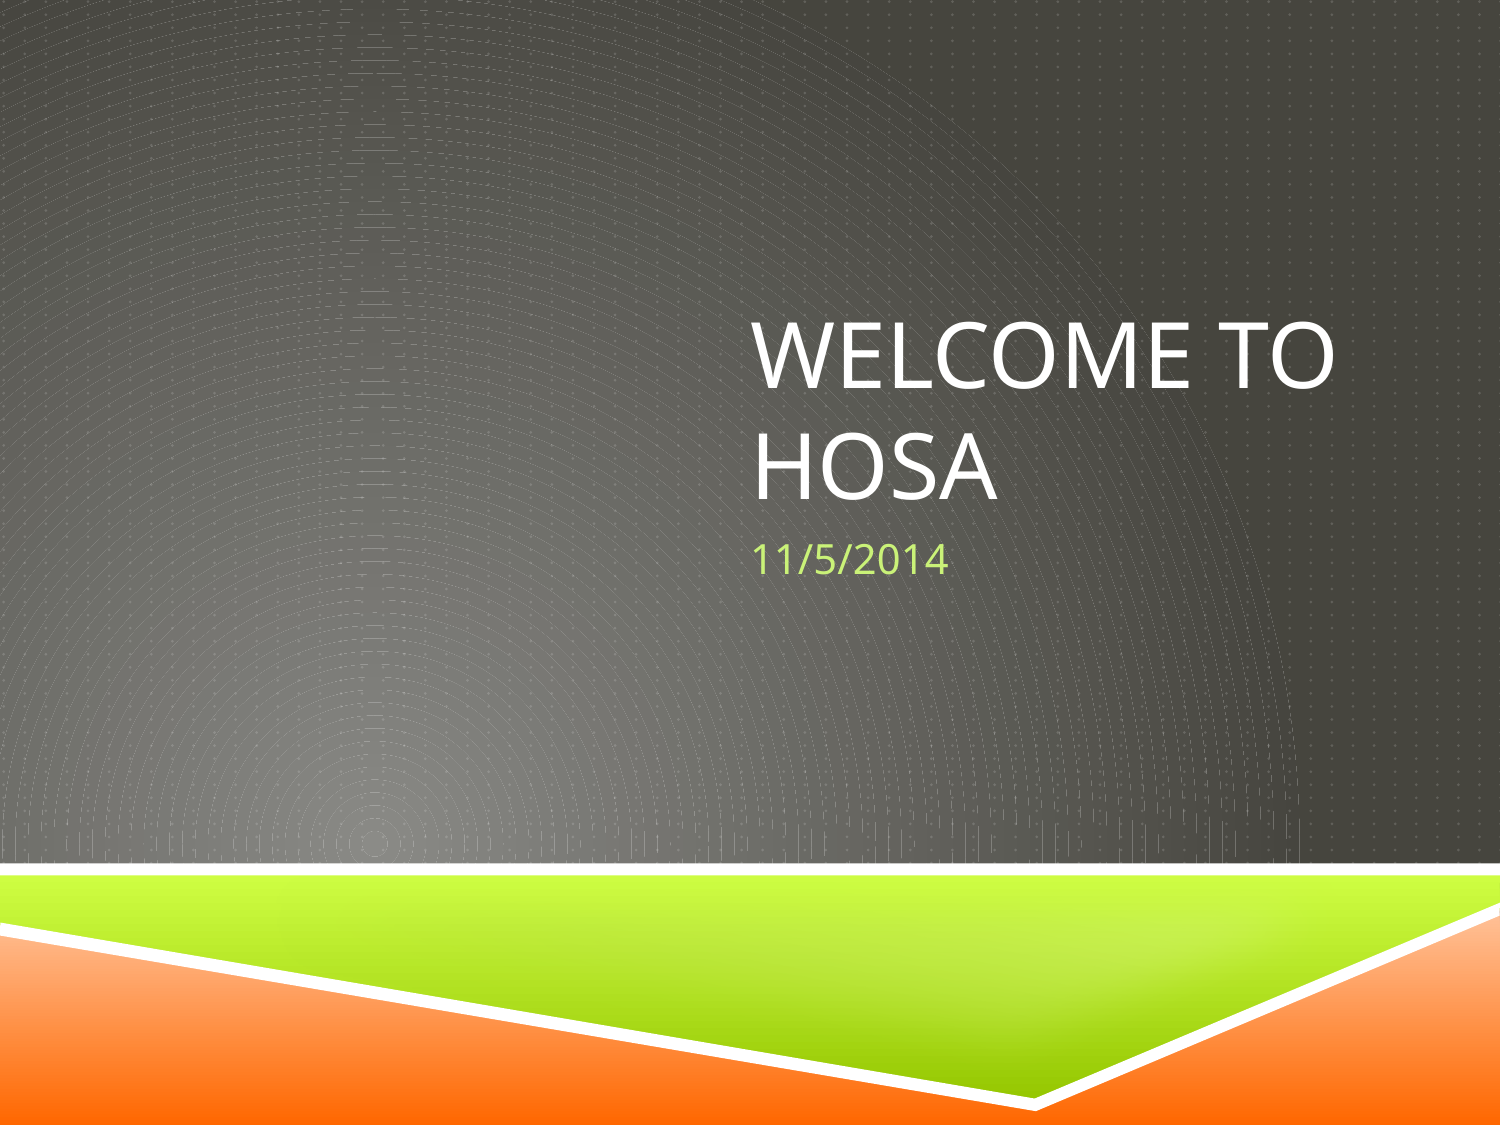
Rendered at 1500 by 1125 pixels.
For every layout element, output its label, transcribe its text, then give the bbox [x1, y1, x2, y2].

subtitle 11/5/2014 [750, 525, 1388, 825]
title Welcome to hosa [750, 275, 1388, 525]
